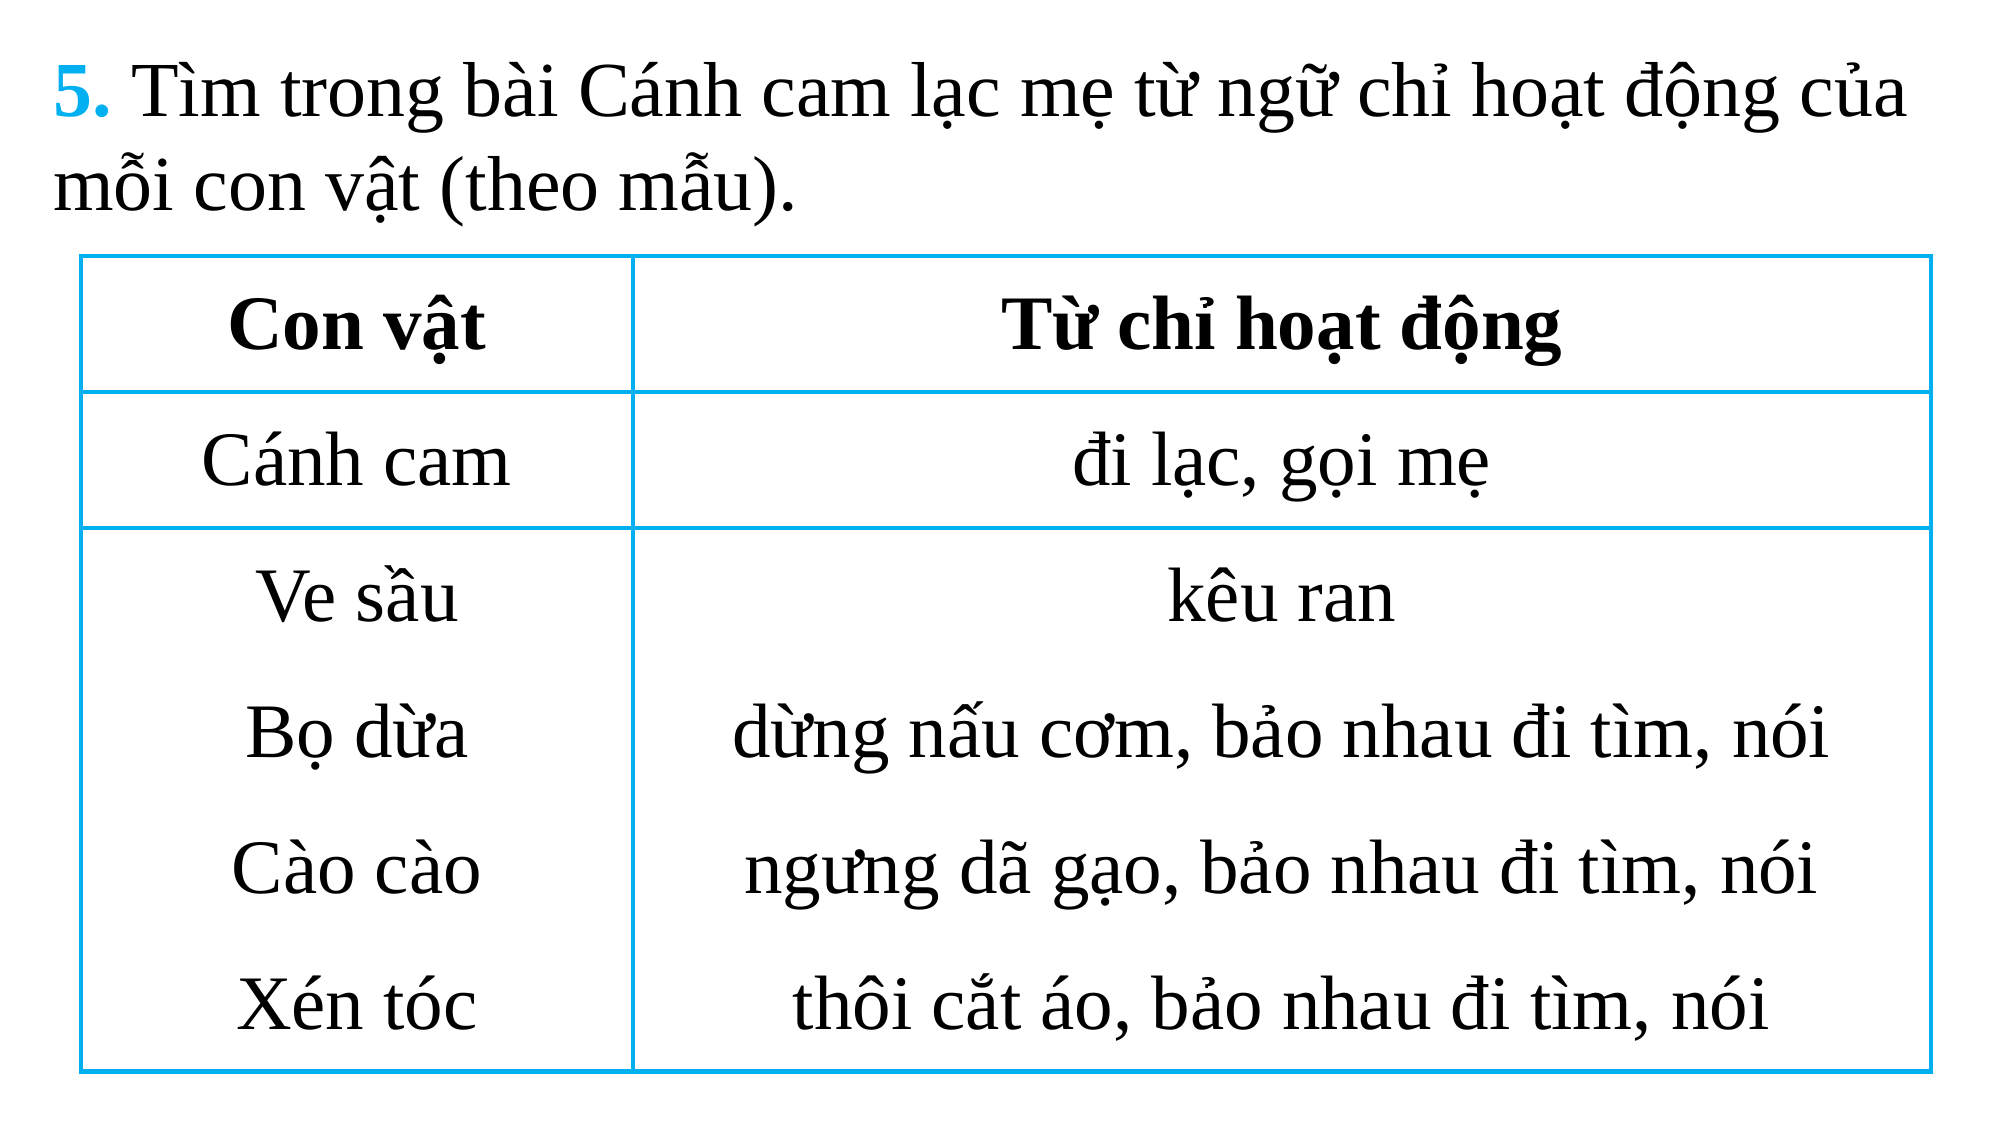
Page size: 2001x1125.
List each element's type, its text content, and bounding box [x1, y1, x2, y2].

table_cell ngưng dã gạo, bảo nhau đi tìm, nói [635, 800, 1929, 936]
table_cell thôi cắt áo, bảo nhau đi tìm, nói [635, 936, 1929, 1069]
table_cell dừng nấu cơm, bảo nhau đi tìm, nói [635, 664, 1929, 800]
table_cell Bọ dừa [83, 664, 631, 800]
table_cell Cánh cam [83, 394, 631, 526]
table_cell Xén tóc [83, 936, 631, 1069]
table_cell Cào cào [83, 800, 631, 936]
table_cell đi lạc, gọi mẹ [635, 394, 1929, 526]
table_cell Ve sầu [83, 530, 631, 664]
table_header Từ chỉ hoạt động [635, 258, 1929, 390]
table_header Con vật [83, 258, 631, 390]
table_cell kêu ran [635, 530, 1929, 664]
text_box 5. Tìm trong bài Cánh cam lạc mẹ từ ngữ chỉ hoạt động của mỗi con vật (theo mẫu). [33, 29, 1934, 236]
